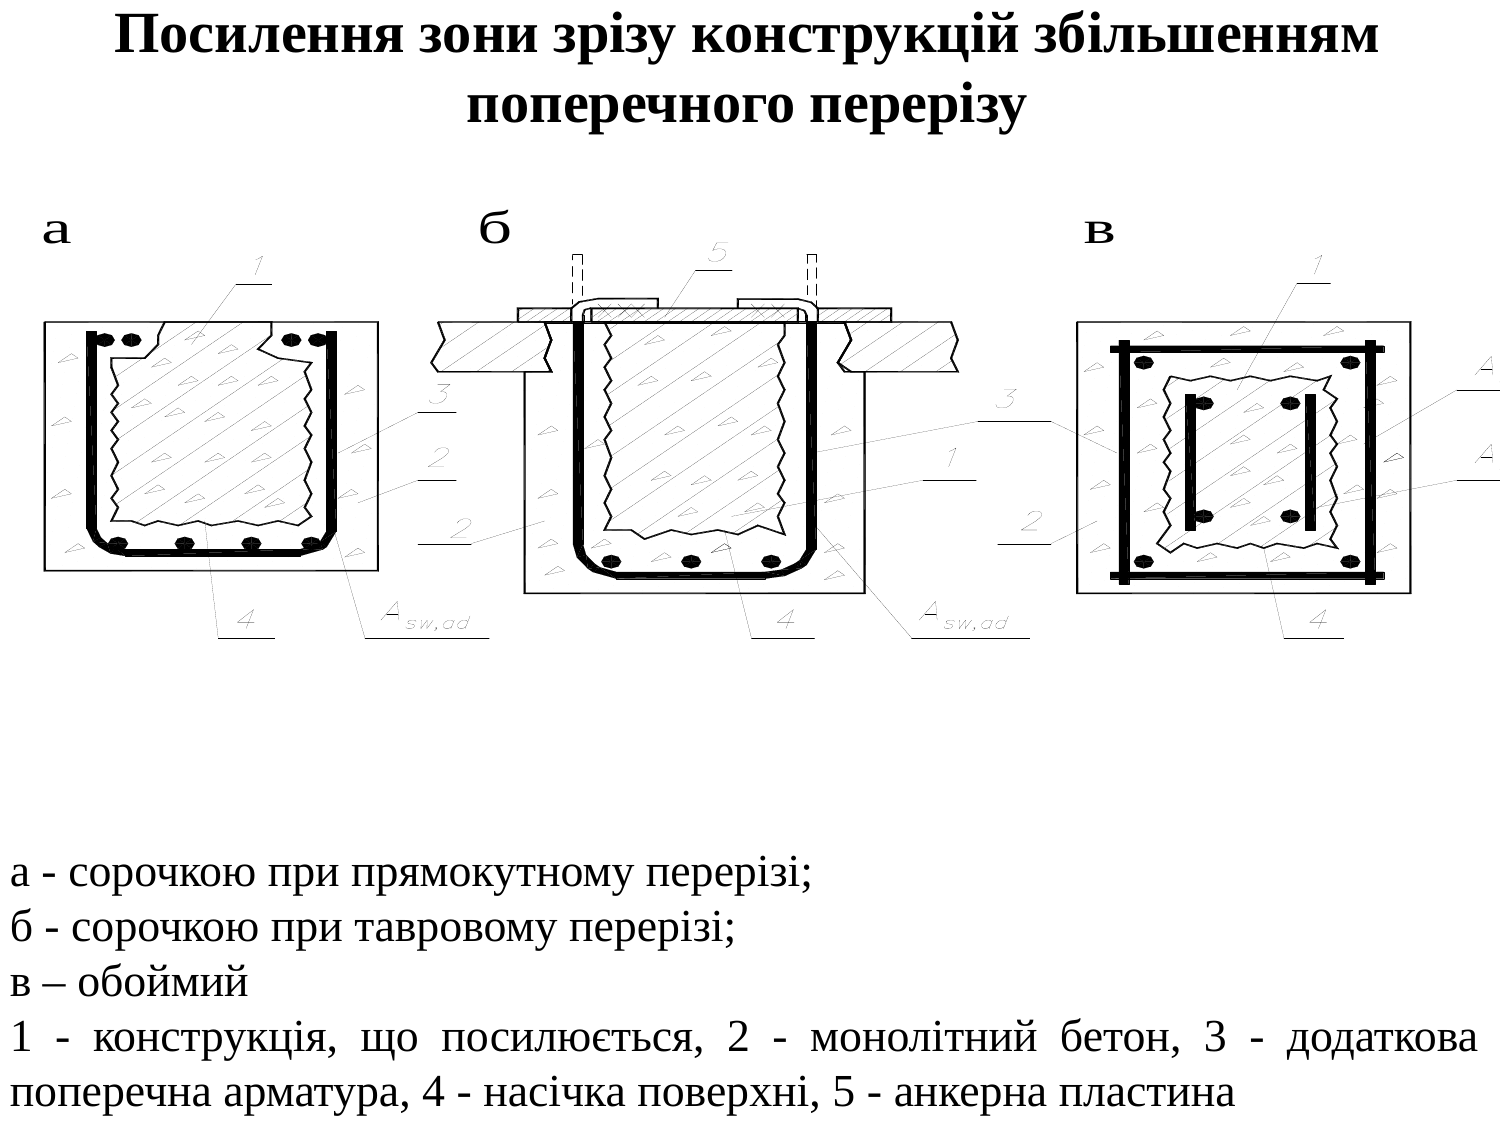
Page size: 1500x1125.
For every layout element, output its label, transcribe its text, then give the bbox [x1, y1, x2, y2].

title Посилення зони зрізу конструкцій збільшенням поперечного перерізу [0, 0, 1500, 128]
text_box а - сорочкою при прямокутному перерізі; б - сорочкою при тавровому перерізі; в – обоймий 1 - конструкція, що посилюється, 2 - монолітний бетон, 3 - додаткова поперечна арматура, 4 - насічка поверхні, 5 - анкерна пластина [0, 837, 1495, 1124]
picture [0, 141, 1500, 826]
